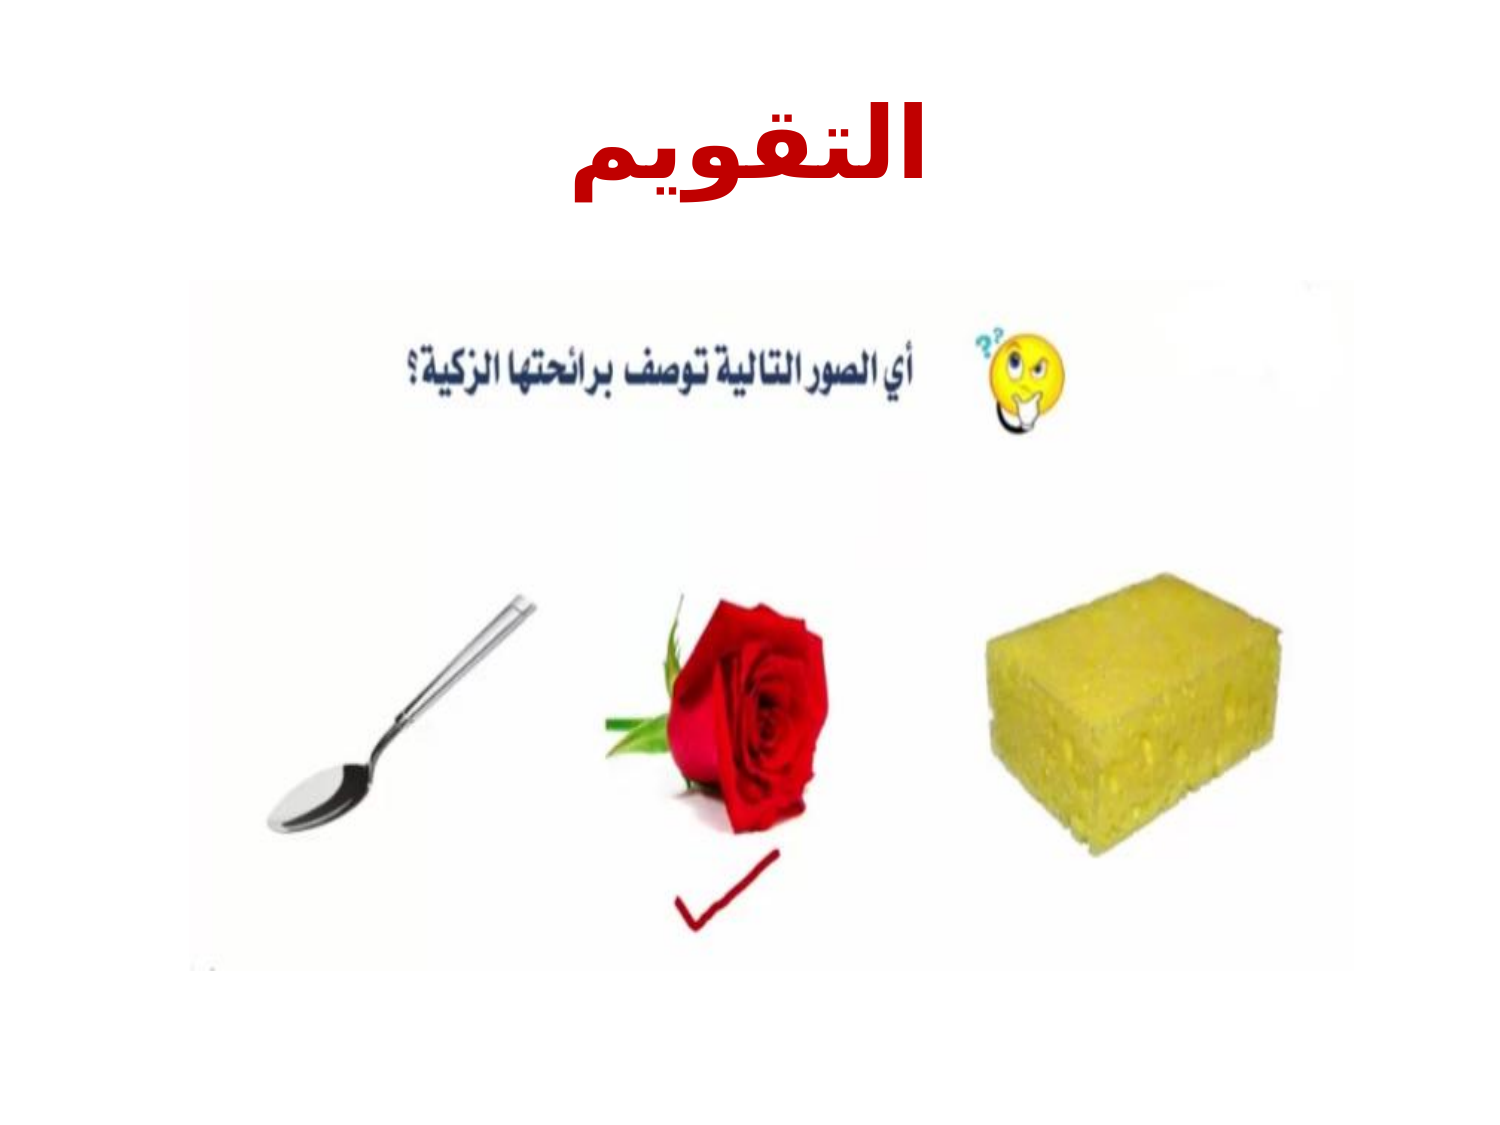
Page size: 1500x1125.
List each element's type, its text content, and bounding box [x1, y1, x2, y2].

picture [189, 280, 1354, 971]
title التقويم [75, 45, 1425, 233]
